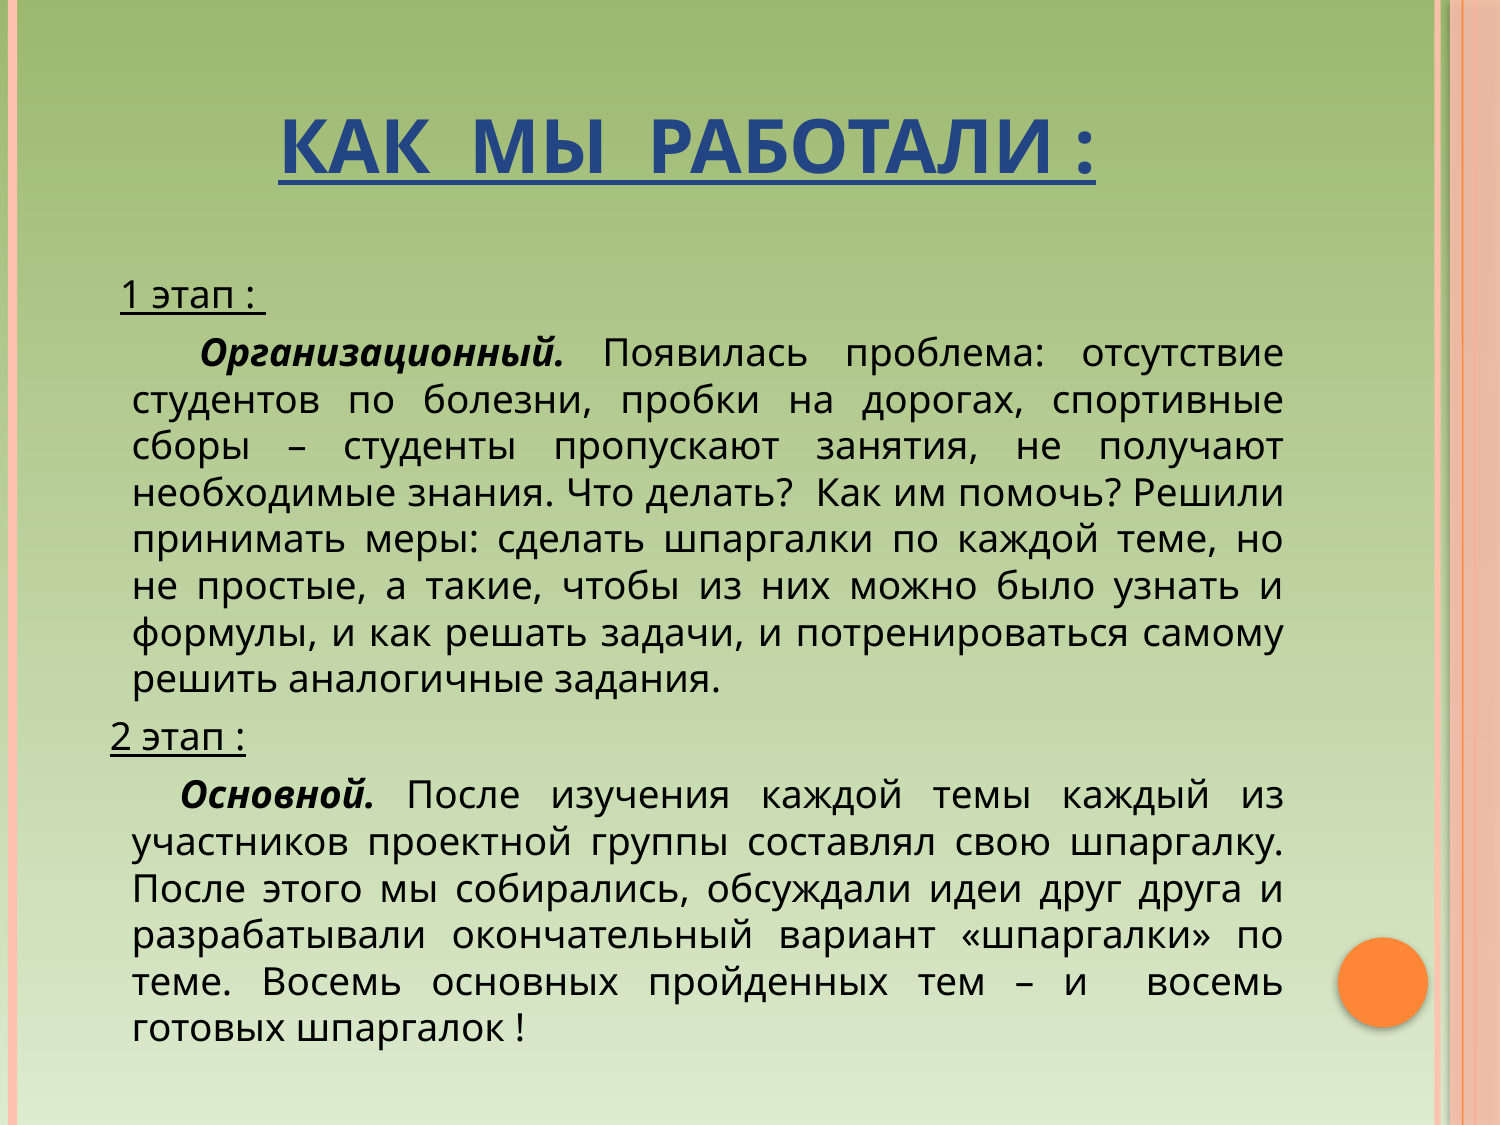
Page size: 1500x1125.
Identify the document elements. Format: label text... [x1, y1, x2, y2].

title Как мы работали : [75, 45, 1300, 197]
list 1 этап : Организационный. Появилась проблема: отсутствие студентов по болезни, пробки на дорогах, спортивные сборы – студенты пропускают занятия, не получают необходимые знания. Что делать? Как им помочь? Решили принимать меры: сделать шпаргалки по каждой теме, но не простые, а такие, чтобы из них можно было узнать и формулы, и как решать задачи, и потренироваться самому решить аналогичные задания. 2 этап : Основной. После изучения каждой темы каждый из участников проектной группы составлял свою шпаргалку. После этого мы собирались, обсуждали идеи друг друга и разрабатывали окончательный вариант «шпаргалки» по теме. Восемь основных пройденных тем – и восемь готовых шпаргалок ! [75, 262, 1300, 1062]
